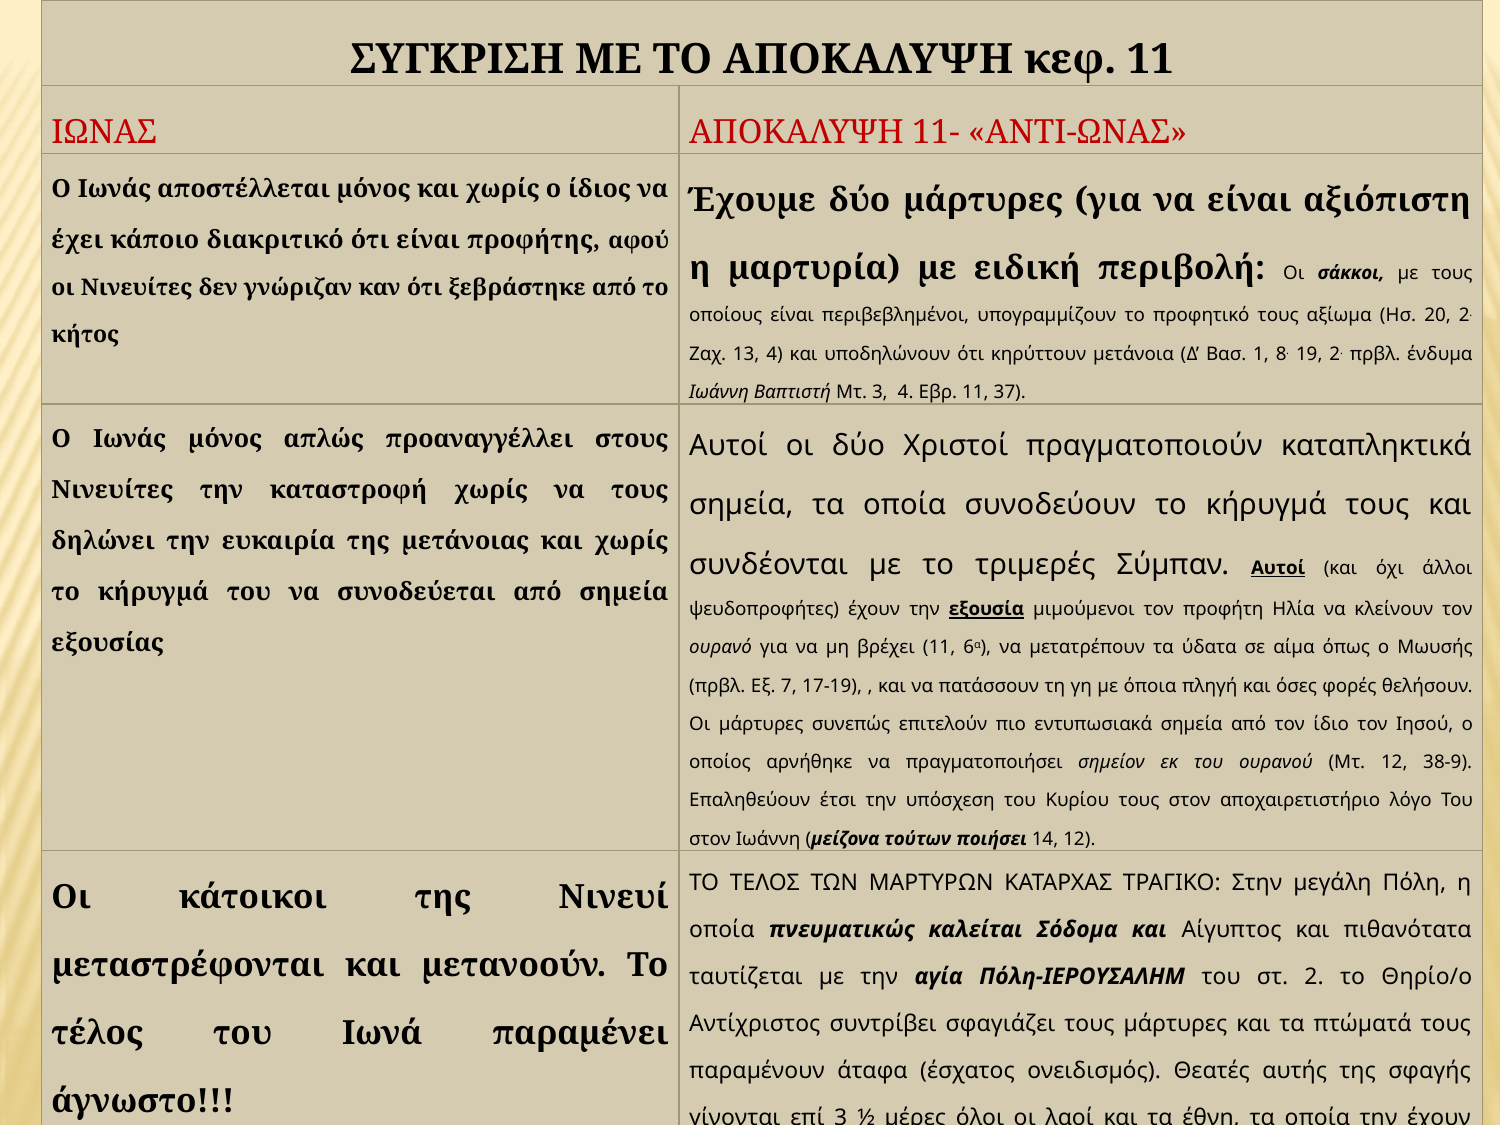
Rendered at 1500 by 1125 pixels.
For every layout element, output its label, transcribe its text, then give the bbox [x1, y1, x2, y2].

table_cell ΑΠΟΚΑΛΥΨΗ 11- «ΑΝΤΙ-ΩΝΑΣ» [680, 86, 1482, 153]
table_cell ΙΩΝΑΣ [42, 86, 678, 153]
table_cell ΤΟ ΤΕΛΟΣ ΤΩΝ ΜΑΡΤΥΡΩΝ ΚΑΤΑΡΧΑΣ ΤΡΑΓΙΚΟ: Στην μεγάλη Πόλη, η οποία πνευματικώς καλείται Σόδομα και Αίγυπτος και πιθανότατα ταυτίζεται με την αγία πόλη-ΙΕΡΟΥΣΑΛΗΜ του στ. 2. το θηρίο/ο Αντίχριστος συντρίβει σφαγιάζει τους μάρτυρες και τα πτώματά τους παραμένουν άταφα (έσχατος ονειδισμός). Θεατές αυτής της σφαγής γίνονται επί 3 ½ μέρες όλοι οι λαοί και τα έθνη, τα οποία την έχουν καταπατήσει. ΟΛΟΙ ΧΑΙΡΟΝΤΑΙ και ΑΝΤΑΛΛΑΣΣΟΥΝ ΔΩΡΑ. ΣΤΟ ΤΕΛΟΣ ΌΜΩΣ ΠΡΑΓΜΑΤΟΠΟΙΕΙΤΑΙ Η ΑΝΑΛΗΨΗ και σεισμός, ο οποίος προκαλεί την πτώση του 1/10 της πόλεως και το θάνατο 7.000. Τα 9/10 της Πόλης σώζονται! [680, 851, 1482, 1125]
table_cell Ο Ιωνάς μόνος απλώς προαναγγέλλει στους Νινευίτες την καταστροφή χωρίς να τους δηλώνει την ευκαιρία της μετάνοιας και χωρίς το κήρυγμά του να συνοδεύεται από σημεία εξουσίας [42, 405, 678, 850]
table_cell Έχουμε δύο μάρτυρες (για να είναι αξιόπιστη η μαρτυρία) με ειδική περιβολή: Οι σάκκοι, με τους οποίους είναι περιβεβλημένοι, υπογραμμίζουν το προφητικό τους αξίωμα (Ησ. 20, 2. Ζαχ. 13, 4) και υποδηλώνουν ότι κηρύττουν μετάνοια (Δ’ Βασ. 1, 8. 19, 2. πρβλ. ένδυμα Ιωάννη Βαπτιστή Μτ. 3, 4. Εβρ. 11, 37). [680, 154, 1482, 403]
table_cell Αυτοί οι δύο Χριστοί πραγματοποιούν καταπληκτικά σημεία, τα οποία συνοδεύουν το κήρυγμά τους και συνδέονται με το τριμερές Σύμπαν. Αυτοί (και όχι άλλοι ψευδοπροφήτες) έχουν την εξουσία μιμούμενοι τον προφήτη Ηλία να κλείνουν τον ουρανό για να μη βρέχει (11, 6α), να μετατρέπουν τα ύδατα σε αίμα όπως ο Μωυσής (πρβλ. Εξ. 7, 17-19), , και να πατάσσουν τη γη με όποια πληγή και όσες φορές θελήσουν. Οι μάρτυρες συνεπώς επιτελούν πιο εντυπωσιακά σημεία από τον ίδιο τον Ιησού, ο οποίος αρνήθηκε να πραγματοποιήσει σημείον εκ του ουρανού (Μτ. 12, 38-9). Επαληθεύουν έτσι την υπόσχεση του Κυρίου τους στον αποχαιρετιστήριο λόγο Του στον Ιωάννη (μείζονα τούτων ποιήσει 14, 12). [680, 405, 1482, 850]
table_cell Οι κάτοικοι της Νινευί μεταστρέφονται και μετανοούν. Το τέλος του Ιωνά παραμένει άγνωστο!!! [42, 851, 678, 1125]
table_header ΣΥΓΚΡΙΣΗ ΜΕ ΤΟ ΑΠΟΚΑΛΥΨΗ κεφ. 11 [42, 1, 1482, 85]
table_cell Ο Ιωνάς αποστέλλεται μόνος και χωρίς ο ίδιος να έχει κάποιο διακριτικό ότι είναι προφήτης, αφού οι Νινευίτες δεν γνώριζαν καν ότι ξεβράστηκε από το κήτος [42, 154, 678, 403]
